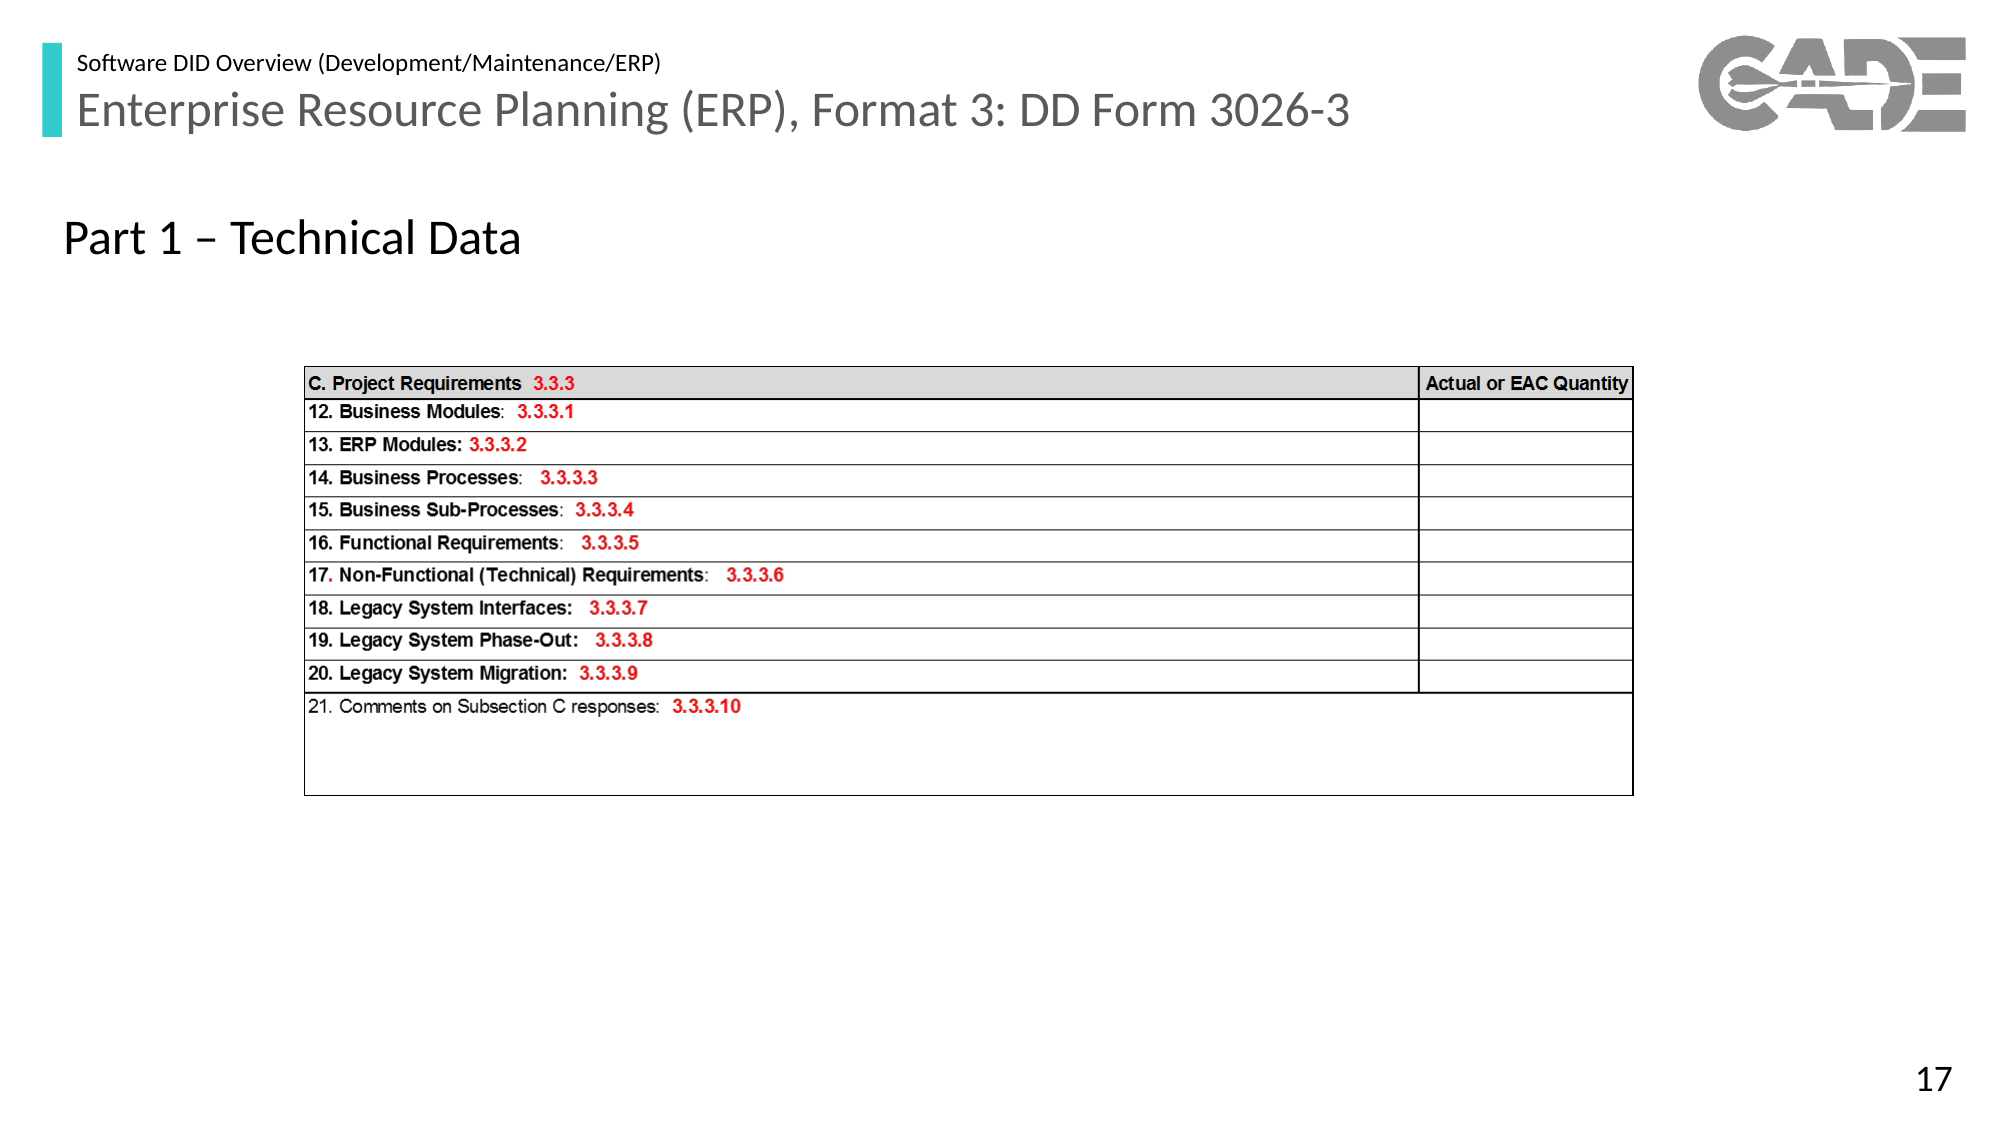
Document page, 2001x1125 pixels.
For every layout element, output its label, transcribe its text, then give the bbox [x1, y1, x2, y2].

list Enterprise Resource Planning (ERP), Format 3: DD Form 3026-3 [61, 76, 1506, 160]
list Software DID Overview (Development/Maintenance/ERP) [62, 42, 1481, 77]
slide_number 17 [1899, 1046, 1982, 1107]
picture [304, 366, 1635, 797]
text_box Part 1 – Technical Data [48, 197, 1943, 272]
